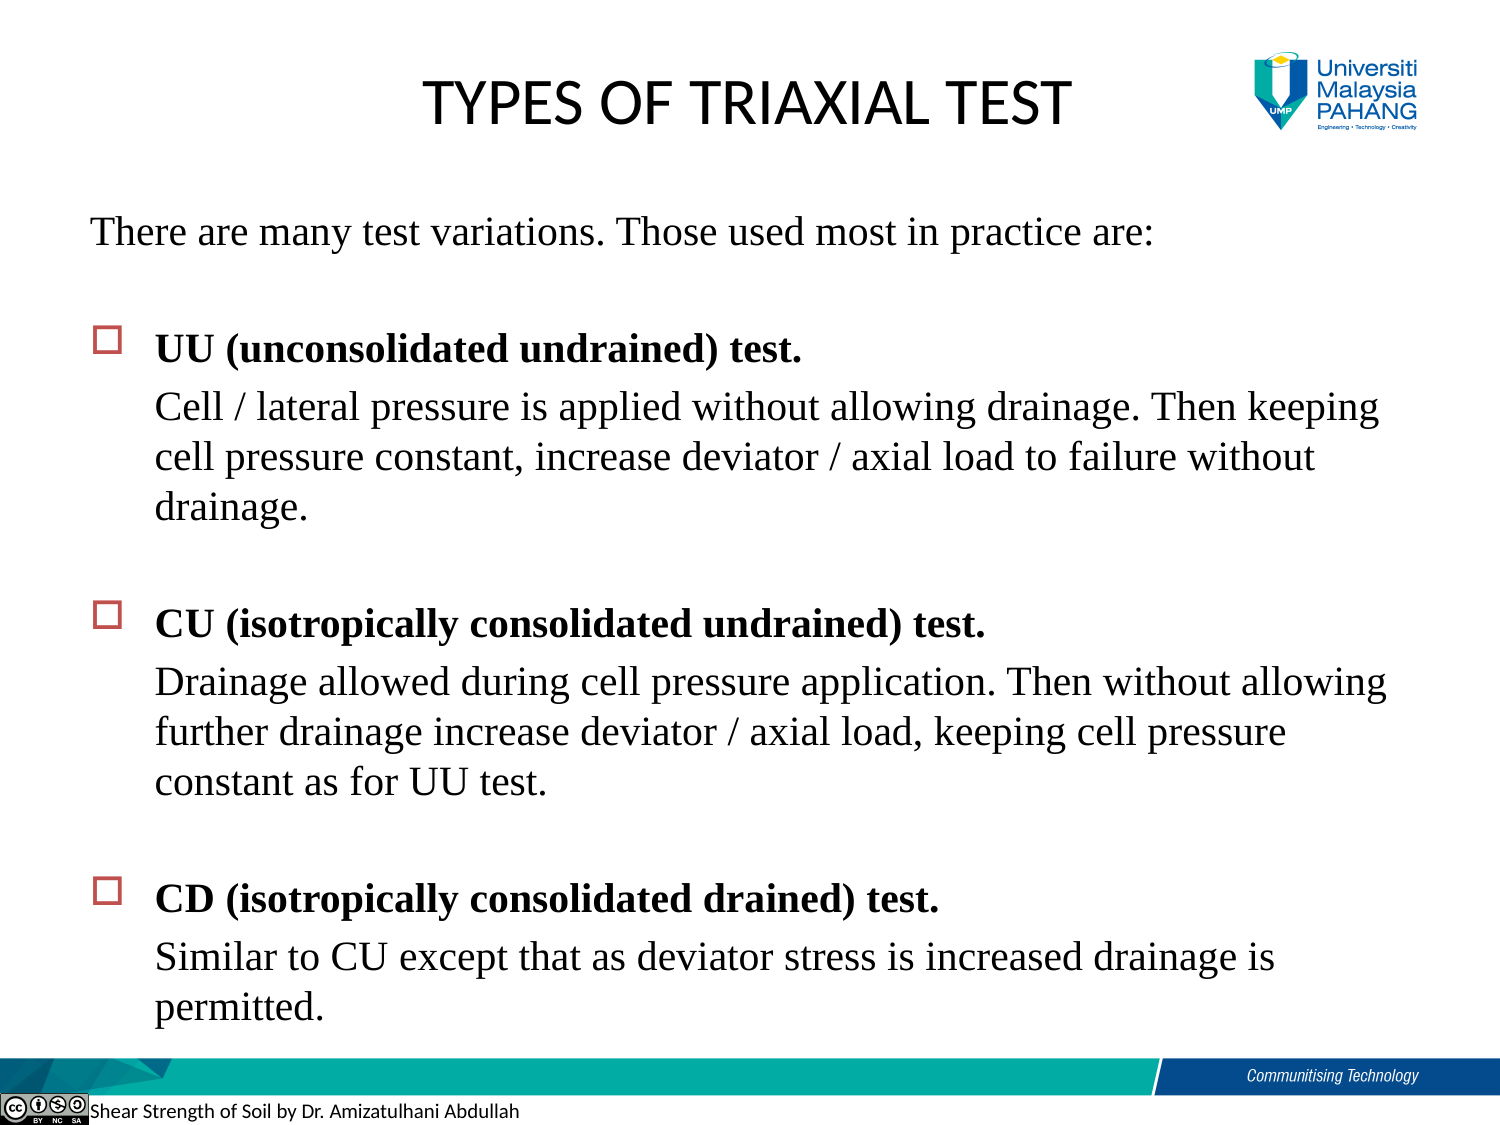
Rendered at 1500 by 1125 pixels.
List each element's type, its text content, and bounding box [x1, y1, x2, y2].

text_box TYPES OF TRIAXIAL TEST [0, 50, 1496, 238]
text_box There are many test variations. Those used most in practice are: UU (unconsolidated undrained) test. Cell / lateral pressure is applied without allowing drainage. Then keeping cell pressure constant, increase deviator / axial load to failure without drainage. CU (isotropically consolidated undrained) test. Drainage allowed during cell pressure application. Then without allowing further drainage increase deviator / axial load, keeping cell pressure constant as for UU test. CD (isotropically consolidated drained) test. Similar to CU except that as deviator stress is increased drainage is permitted. [74, 196, 1425, 1047]
picture [0, 0, 1500, 1125]
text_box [0, 1093, 692, 1125]
